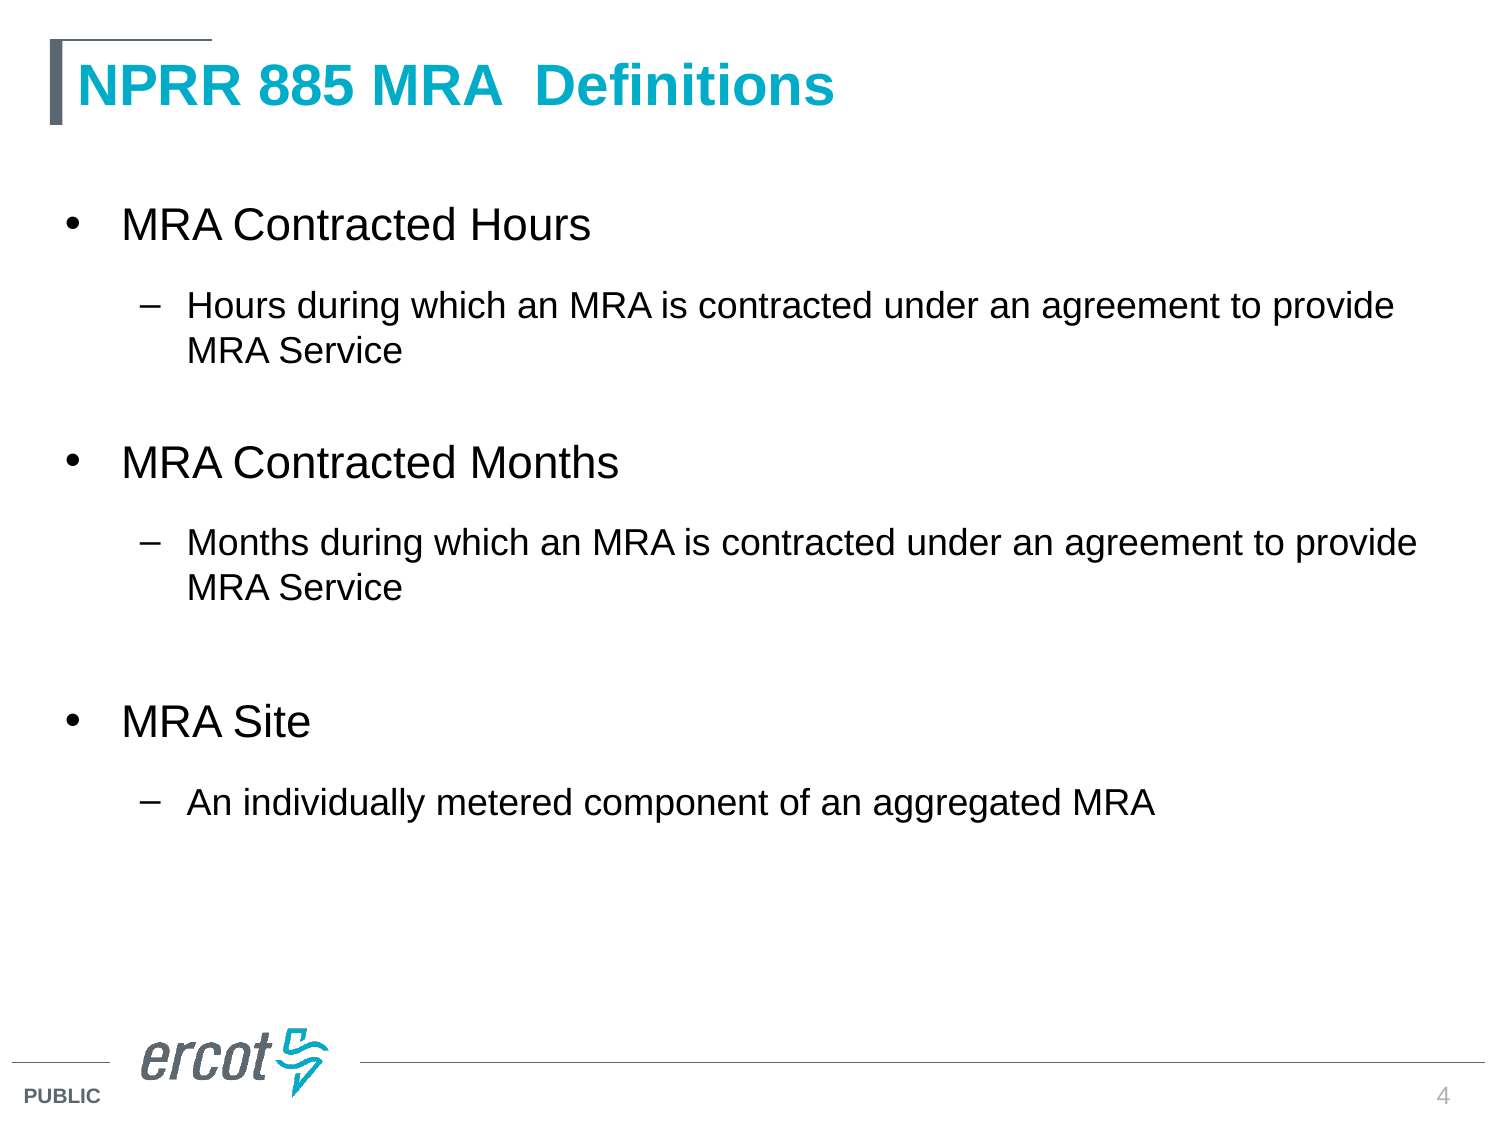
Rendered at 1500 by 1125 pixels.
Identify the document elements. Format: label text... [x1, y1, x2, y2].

slide_number 4 [1400, 1076, 1488, 1113]
title NPRR 885 MRA Definitions [62, 39, 1450, 125]
list MRA Contracted Hours Hours during which an MRA is contracted under an agreement to provide MRA Service MRA Contracted Months Months during which an MRA is contracted under an agreement to provide MRA Service MRA Site An individually metered component of an aggregated MRA [50, 187, 1450, 954]
picture [137, 1024, 332, 1100]
